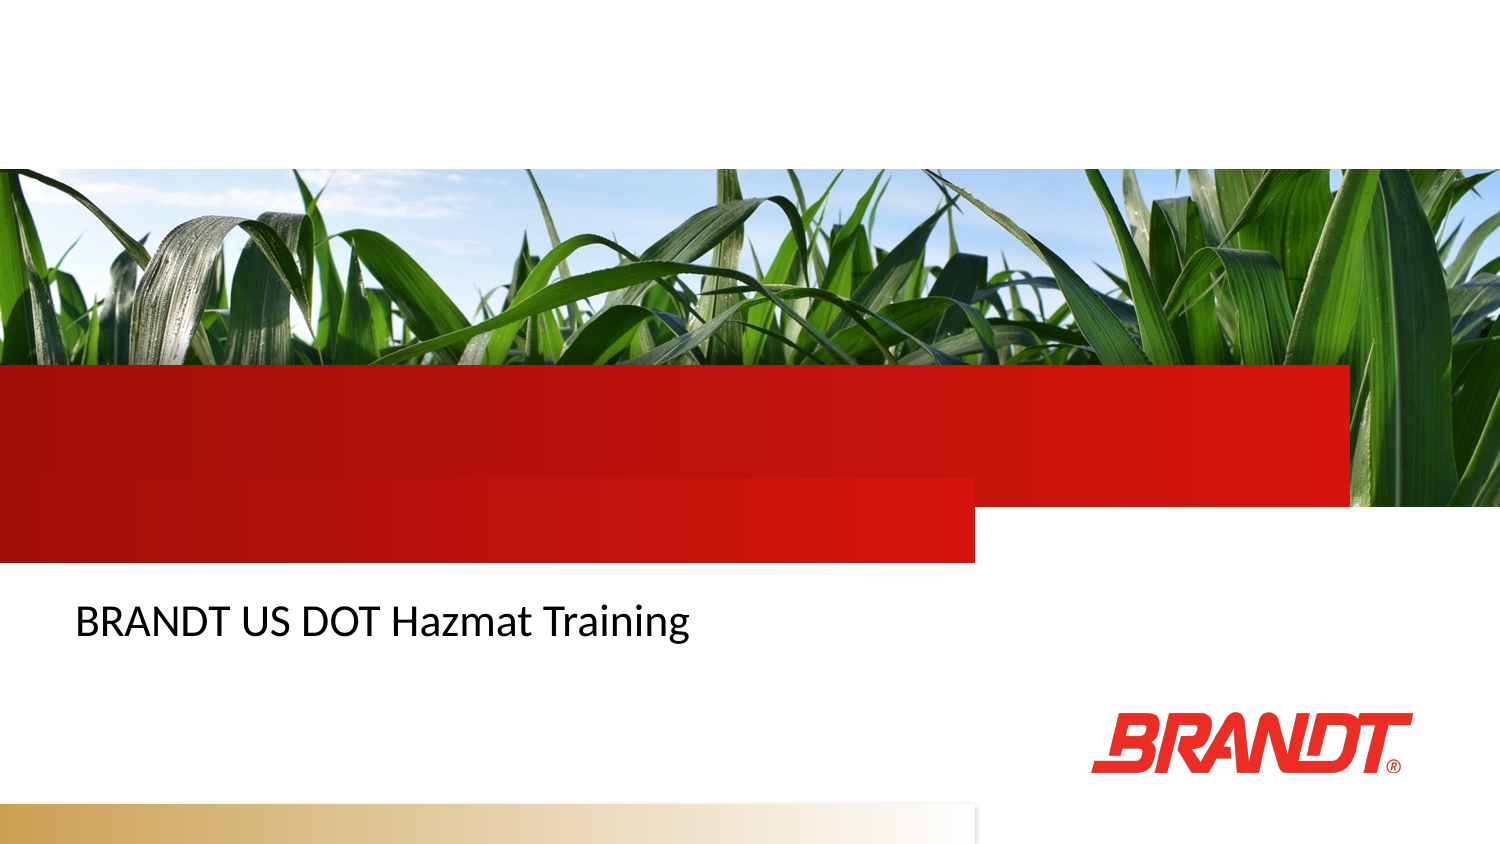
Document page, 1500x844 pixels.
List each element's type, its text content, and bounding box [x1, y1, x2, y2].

picture [0, 169, 1500, 507]
list BRANDT US DOT Hazmat Training [75, 590, 975, 732]
picture [1091, 712, 1413, 773]
